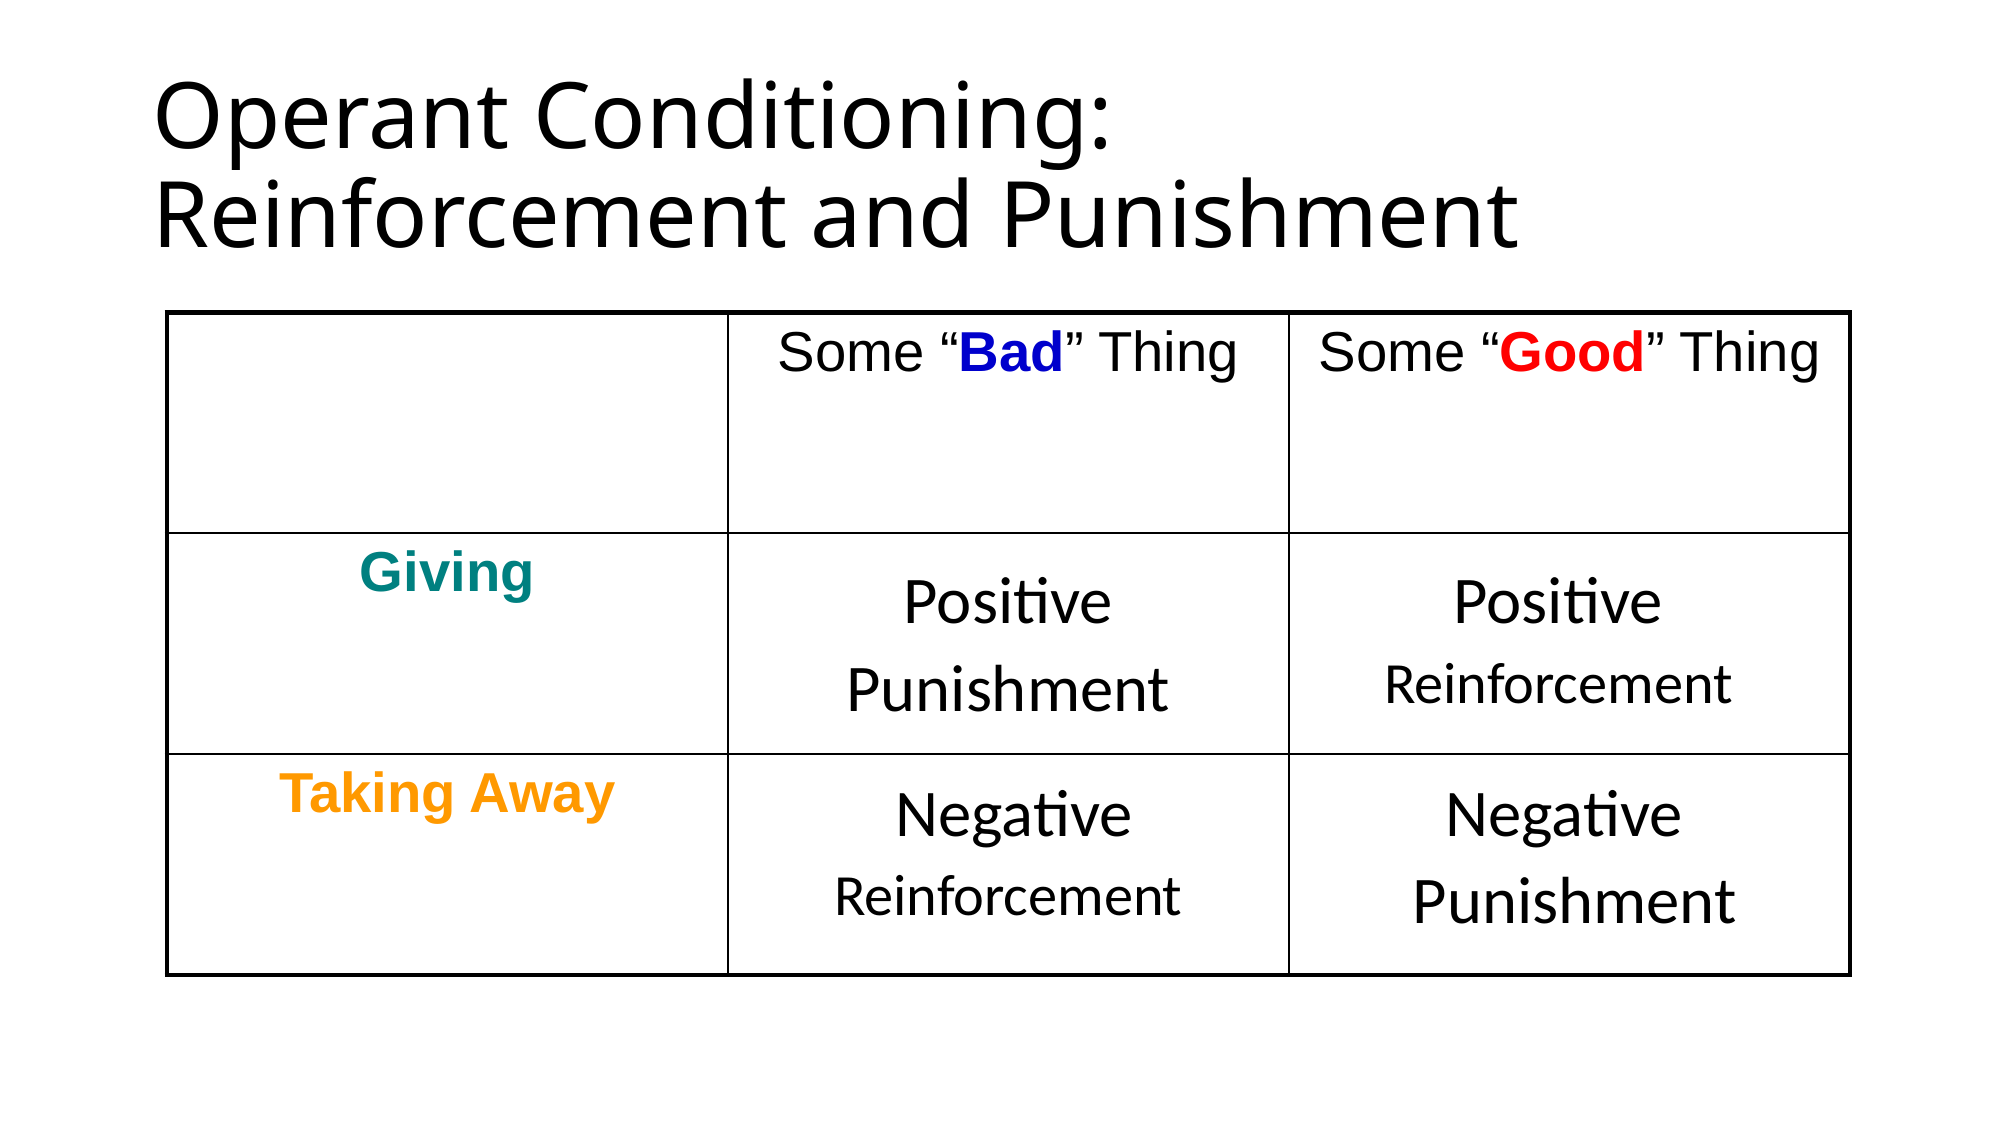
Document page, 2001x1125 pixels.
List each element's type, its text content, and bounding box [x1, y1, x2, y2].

table_cell Taking Away [169, 755, 727, 973]
table_cell [729, 755, 1288, 973]
table_cell [1290, 755, 1848, 849]
text_box Negative [739, 762, 1289, 858]
text_box Reinforcement [1283, 637, 1834, 723]
table_header Some “Bad” Thing [729, 315, 1288, 532]
text_box Positive [733, 549, 1283, 637]
text_box Negative [1289, 762, 1840, 858]
text_box Punishment [1299, 849, 1850, 945]
table_header [169, 315, 727, 532]
table_cell [1290, 534, 1848, 753]
text_box Reinforcement [733, 849, 1284, 935]
table_cell [1290, 858, 1848, 973]
table_cell Giving [169, 534, 727, 753]
text_box Positive [1283, 549, 1834, 637]
table_header Some “Good” Thing [1290, 315, 1848, 532]
text_box Punishment [733, 637, 1284, 733]
table_cell [729, 534, 1288, 753]
title Operant Conditioning: Reinforcement and Punishment [137, 59, 1863, 278]
